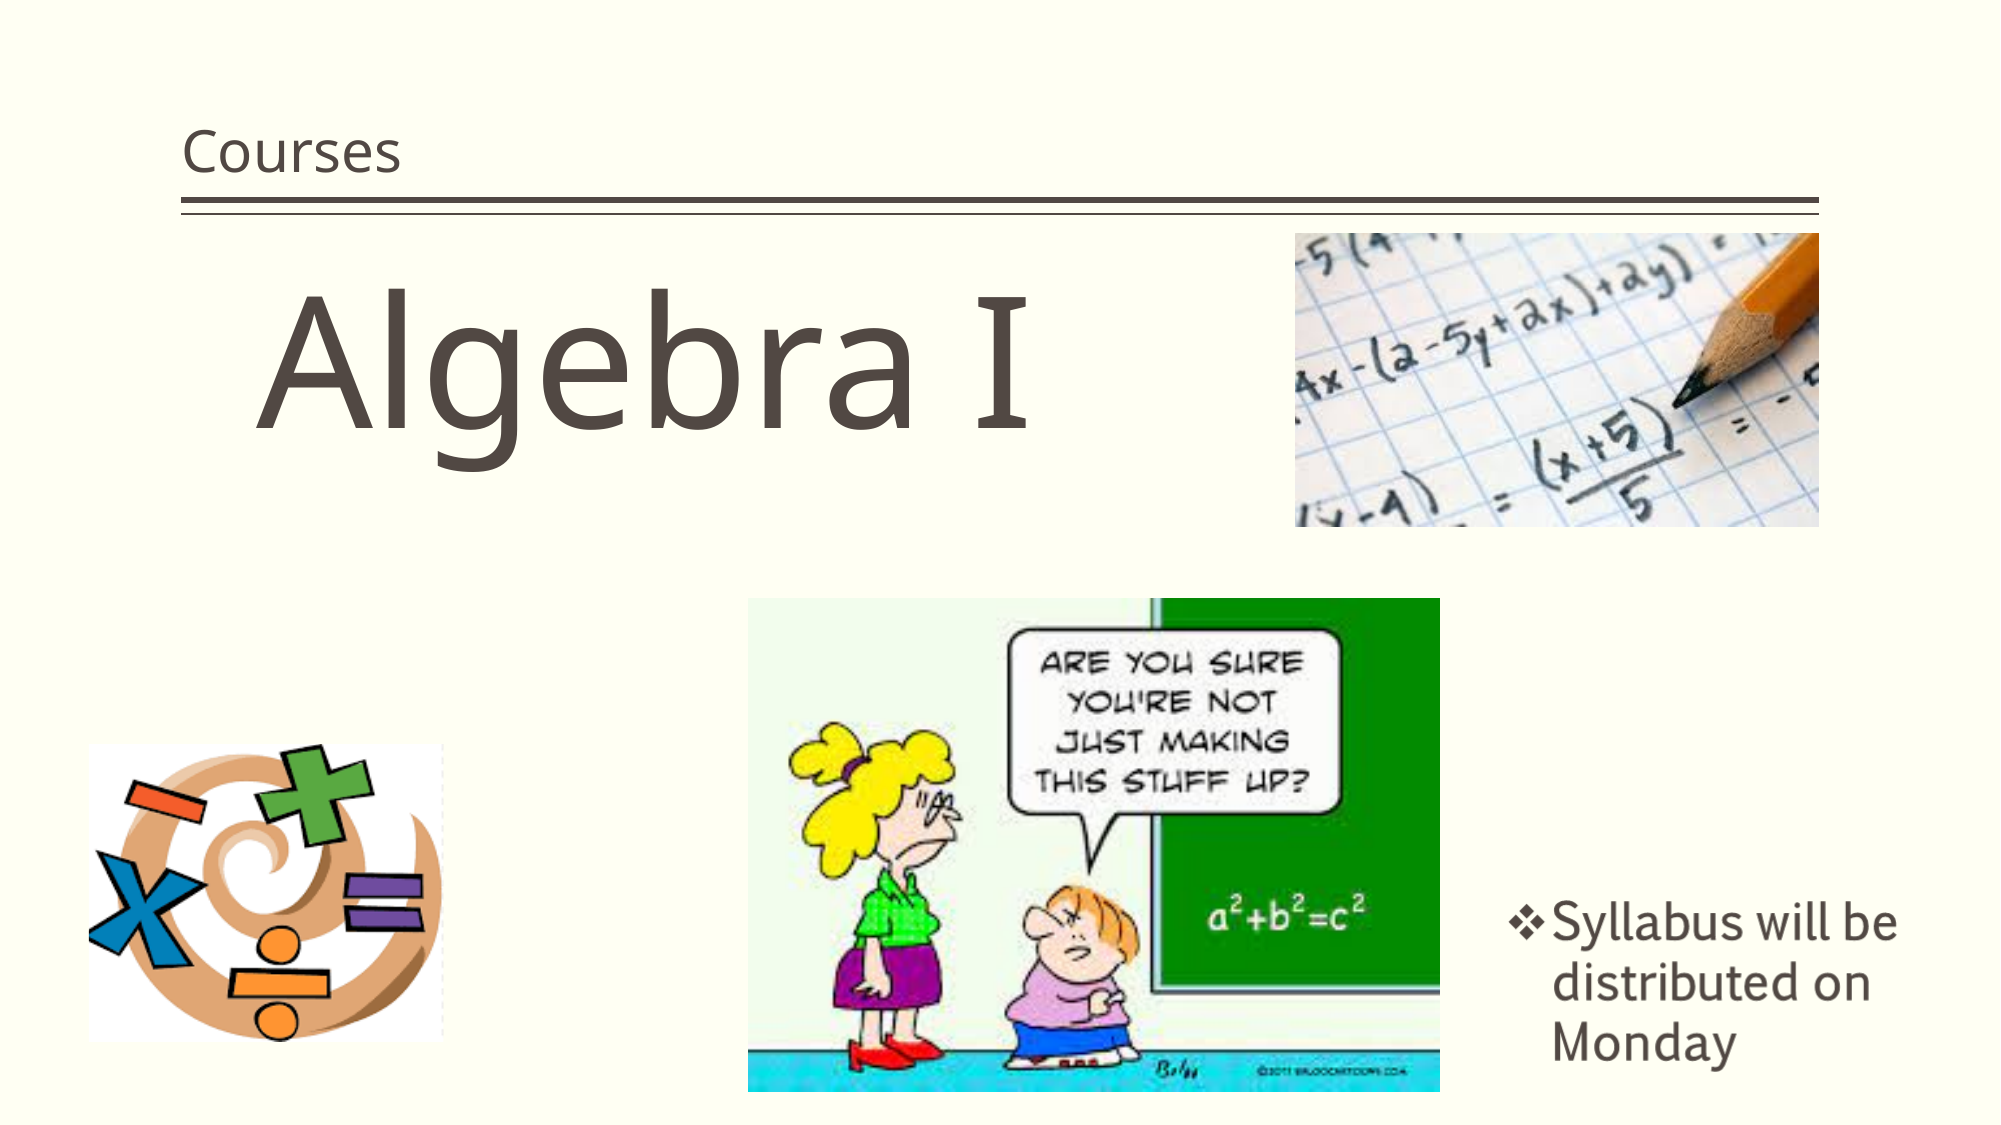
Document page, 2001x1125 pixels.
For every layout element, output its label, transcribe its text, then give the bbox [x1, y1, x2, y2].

list Algebra I [181, 262, 1819, 1013]
picture [748, 598, 1440, 1092]
picture [1295, 233, 1819, 527]
title Courses [181, 12, 1819, 193]
picture [88, 744, 444, 1042]
picture [1476, 874, 1972, 1125]
